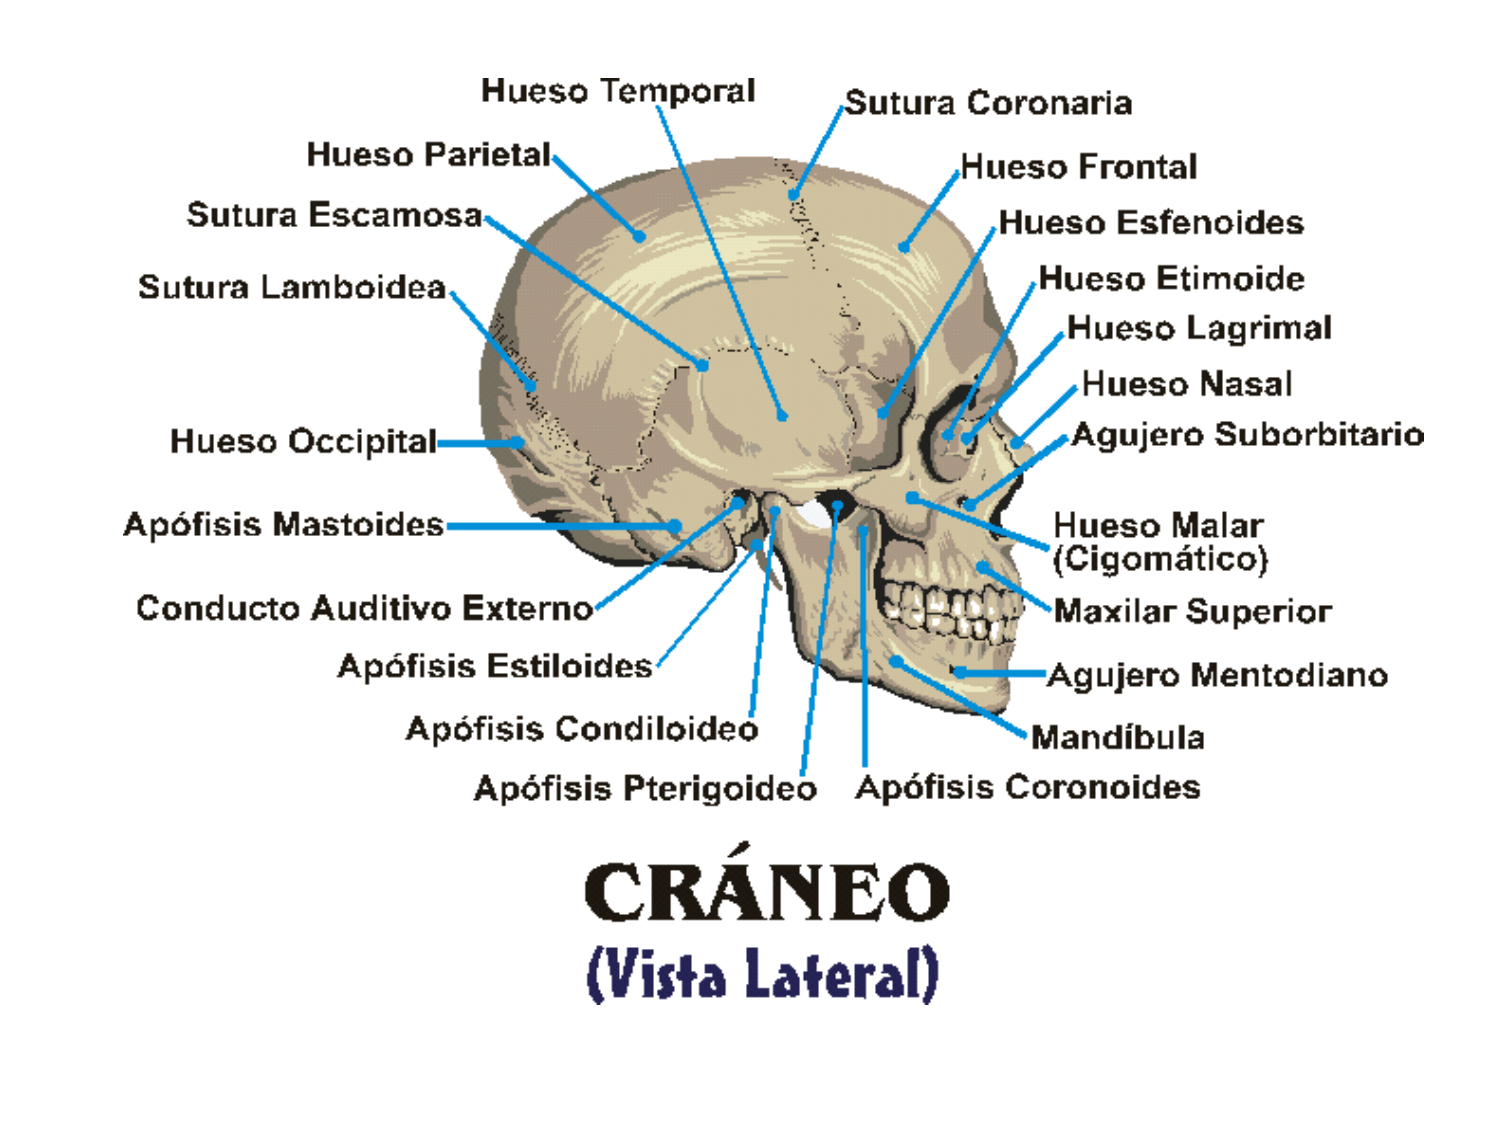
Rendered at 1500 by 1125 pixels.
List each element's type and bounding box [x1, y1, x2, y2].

list [123, 77, 1424, 1006]
